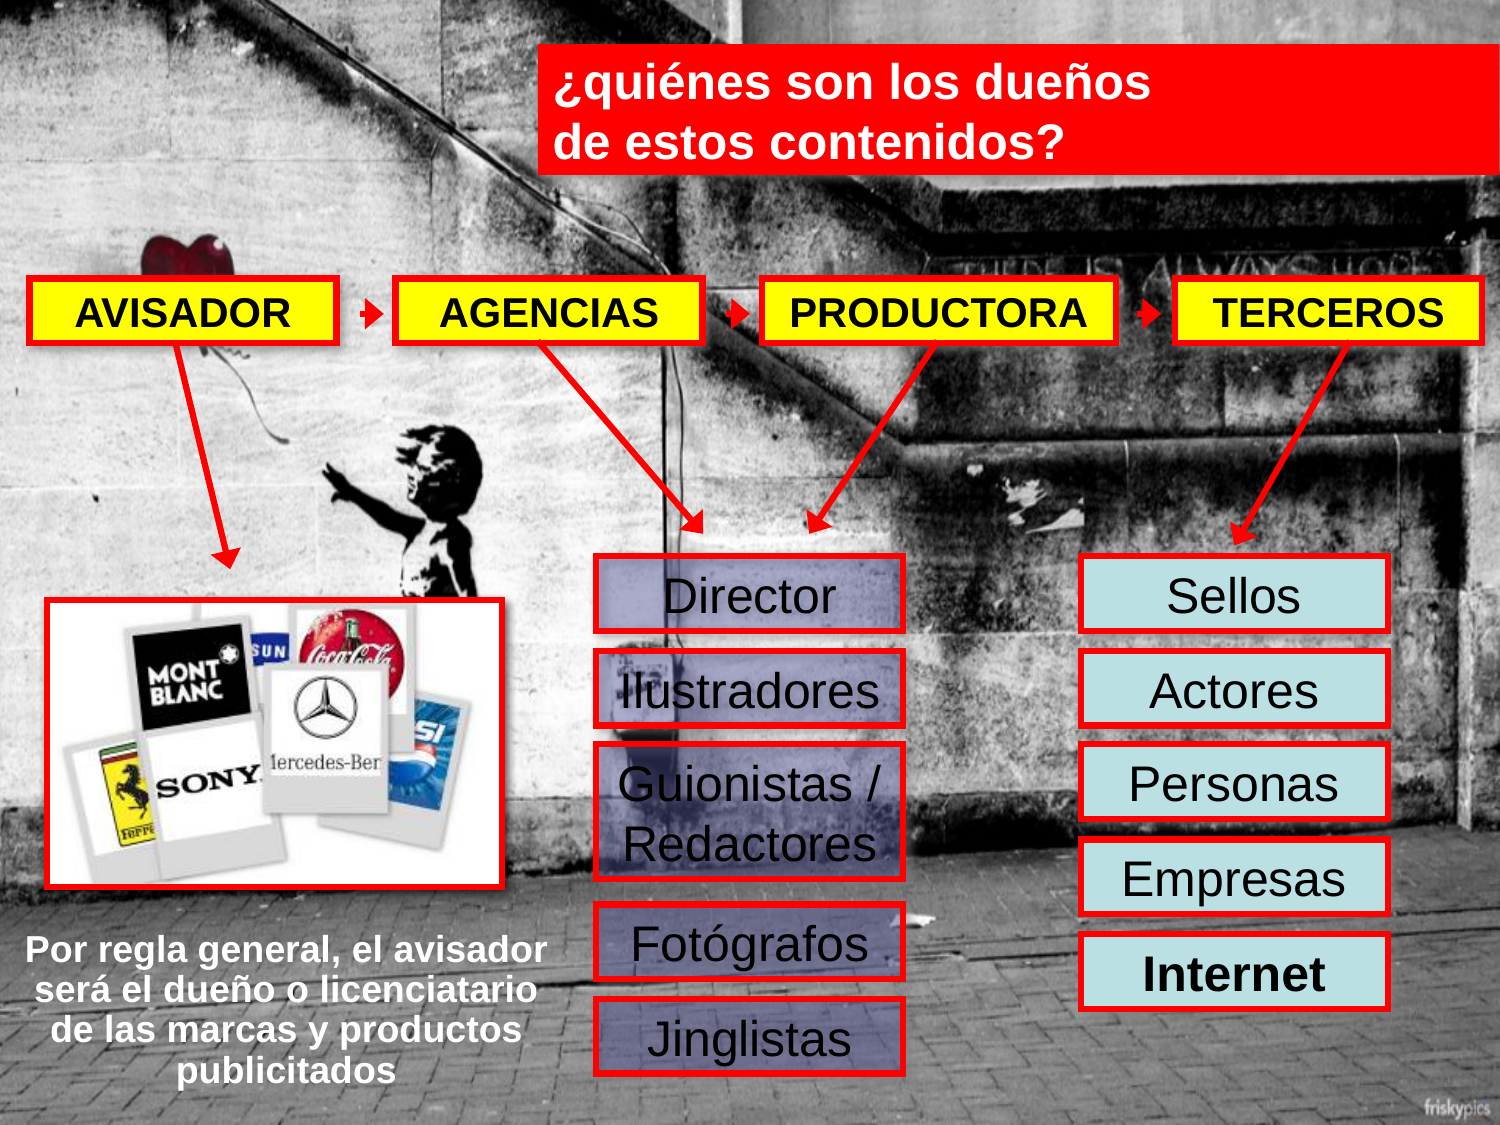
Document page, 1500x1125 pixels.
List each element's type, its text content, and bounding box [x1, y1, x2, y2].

text_box [537, 340, 704, 534]
text_box Sellos [1080, 556, 1388, 631]
text_box Internet [1080, 934, 1388, 1009]
text_box AVISADOR [29, 278, 337, 344]
text_box [174, 340, 238, 570]
text_box AGENCIAS [395, 278, 703, 344]
text_box [726, 303, 751, 325]
text_box [1137, 303, 1162, 325]
text_box Por regla general, el avisador será el dueño o licenciatario de las marcas y productos publicitados [0, 922, 573, 1099]
text_box Empresas [1080, 839, 1388, 915]
text_box PRODUCTORA [761, 278, 1117, 344]
text_box [360, 303, 384, 325]
text_box Personas [1080, 744, 1388, 819]
text_box Director [596, 556, 904, 631]
text_box Guionistas / Redactores [596, 744, 904, 879]
text_box ¿quiénes son los dueños de estos contenidos? [537, 44, 1500, 175]
text_box TERCEROS [1175, 278, 1483, 344]
text_box Actores [1080, 650, 1388, 726]
text_box Ilustradores [596, 650, 904, 726]
text_box [807, 340, 938, 534]
text_box [1231, 340, 1351, 546]
text_box Jinglistas [596, 998, 904, 1074]
text_box Fotógrafos [596, 904, 904, 980]
picture [0, 0, 1500, 1125]
